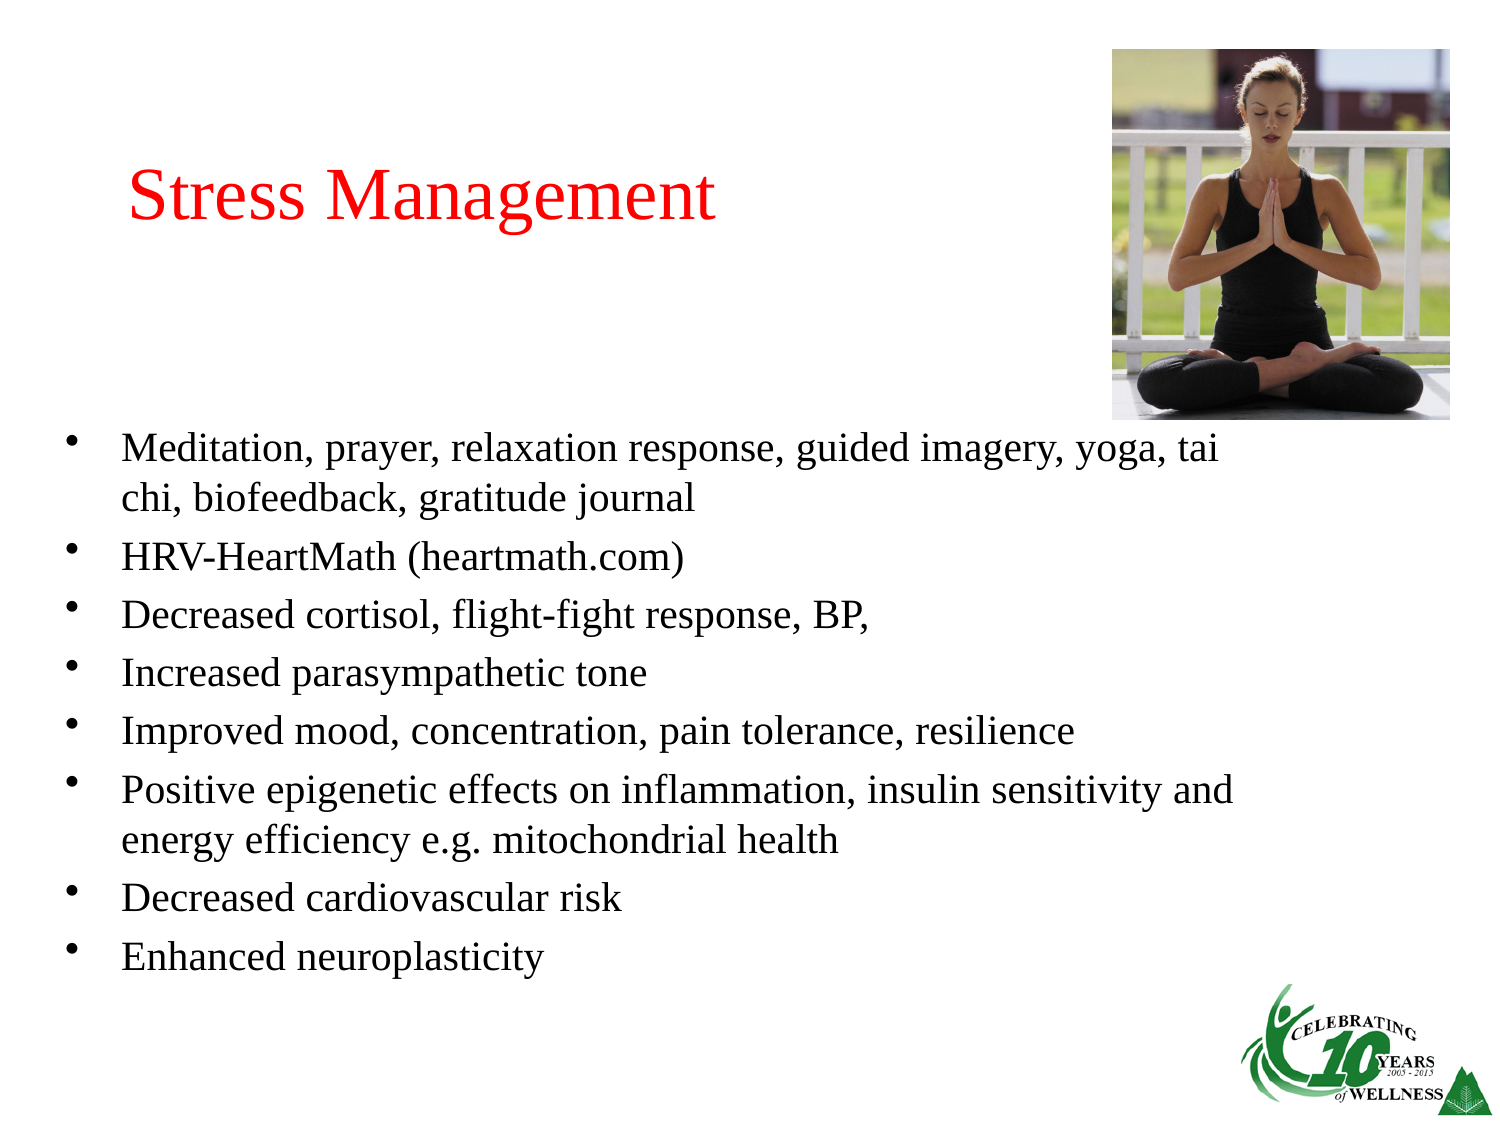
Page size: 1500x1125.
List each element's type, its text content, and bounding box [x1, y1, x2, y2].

picture [1236, 962, 1500, 1125]
list Meditation, prayer, relaxation response, guided imagery, yoga, tai chi, biofeedback, gratitude journal HRV-HeartMath (heartmath.com) Decreased cortisol, flight-fight response, BP, Increased parasympathetic tone Improved mood, concentration, pain tolerance, resilience Positive epigenetic effects on inflammation, insulin sensitivity and energy efficiency e.g. mitochondrial health Decreased cardiovascular risk Enhanced neuroplasticity [50, 412, 1253, 918]
title Stress Management [112, 137, 803, 313]
picture [1112, 49, 1450, 420]
